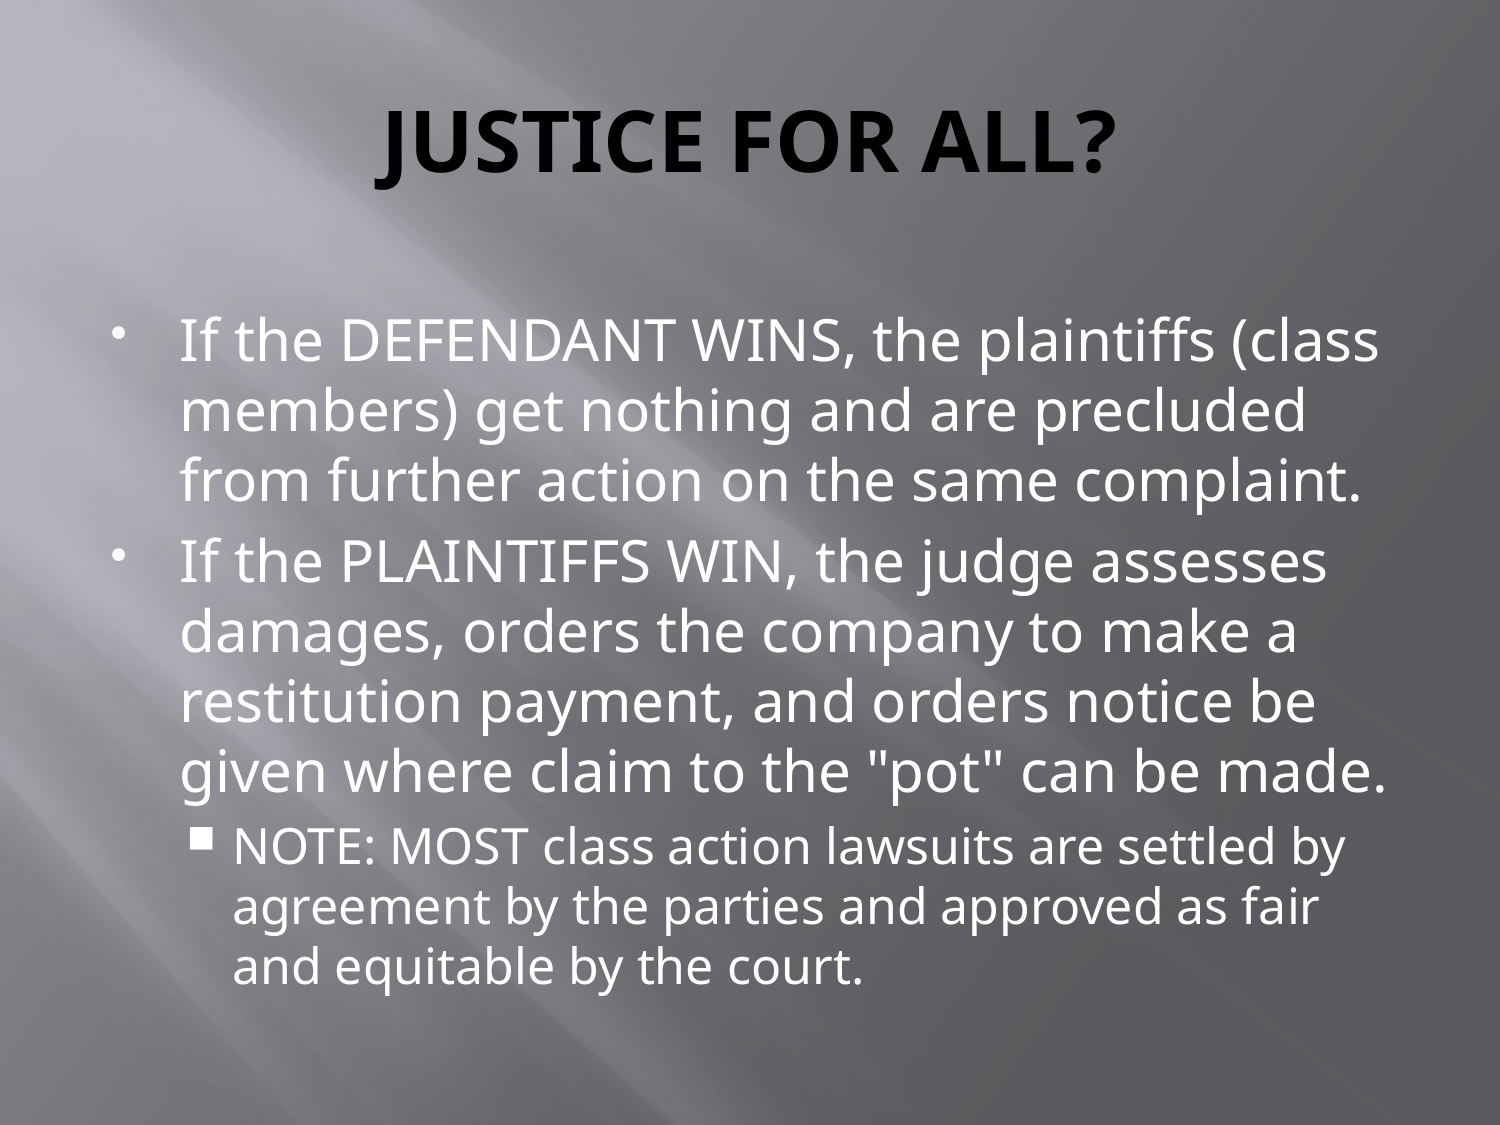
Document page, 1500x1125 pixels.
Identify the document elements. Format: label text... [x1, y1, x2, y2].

list If the DEFENDANT WINS, the plaintiffs (class members) get nothing and are precluded from further action on the same complaint. If the PLAINTIFFS WIN, the judge assesses damages, orders the company to make a restitution payment, and orders notice be given where claim to the "pot" can be made. NOTE: MOST class action lawsuits are settled by agreement by the parties and approved as fair and equitable by the court. [75, 262, 1425, 1035]
title JUSTICE FOR ALL? [75, 45, 1425, 233]
